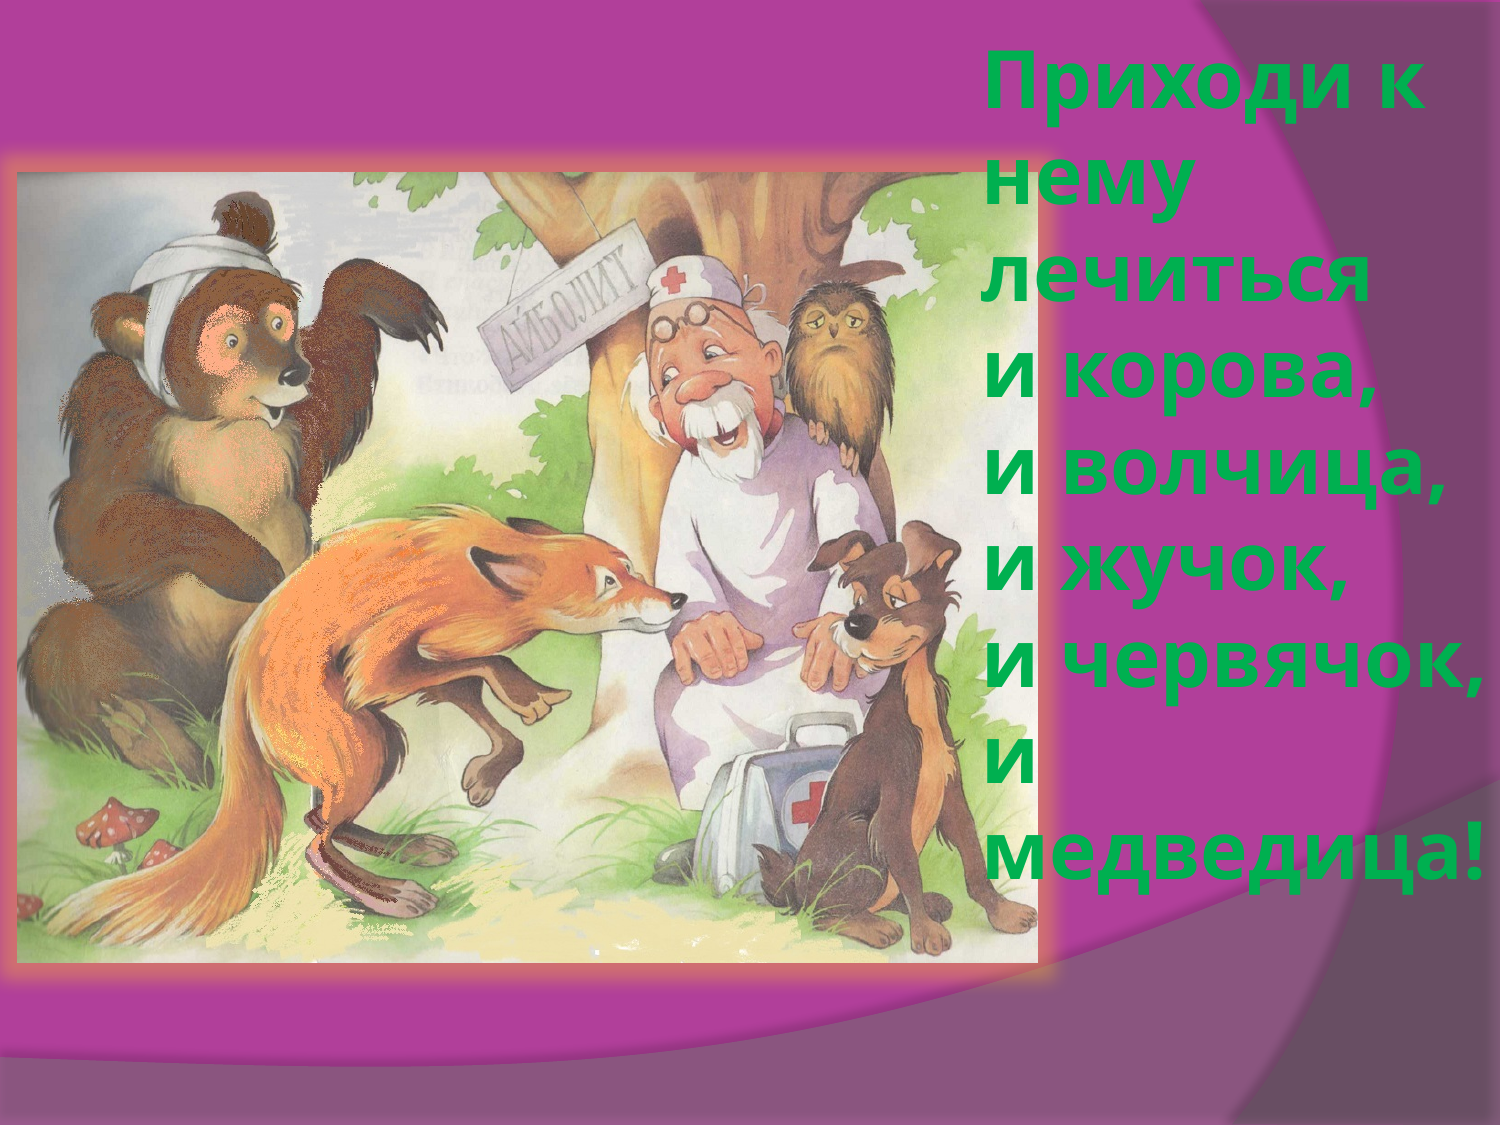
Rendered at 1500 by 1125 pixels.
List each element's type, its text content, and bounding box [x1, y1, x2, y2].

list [17, 172, 1038, 963]
title Приходи к нему лечиться и корова, и волчица, и жучок, и червячок, и медведица! [974, 7, 1499, 917]
